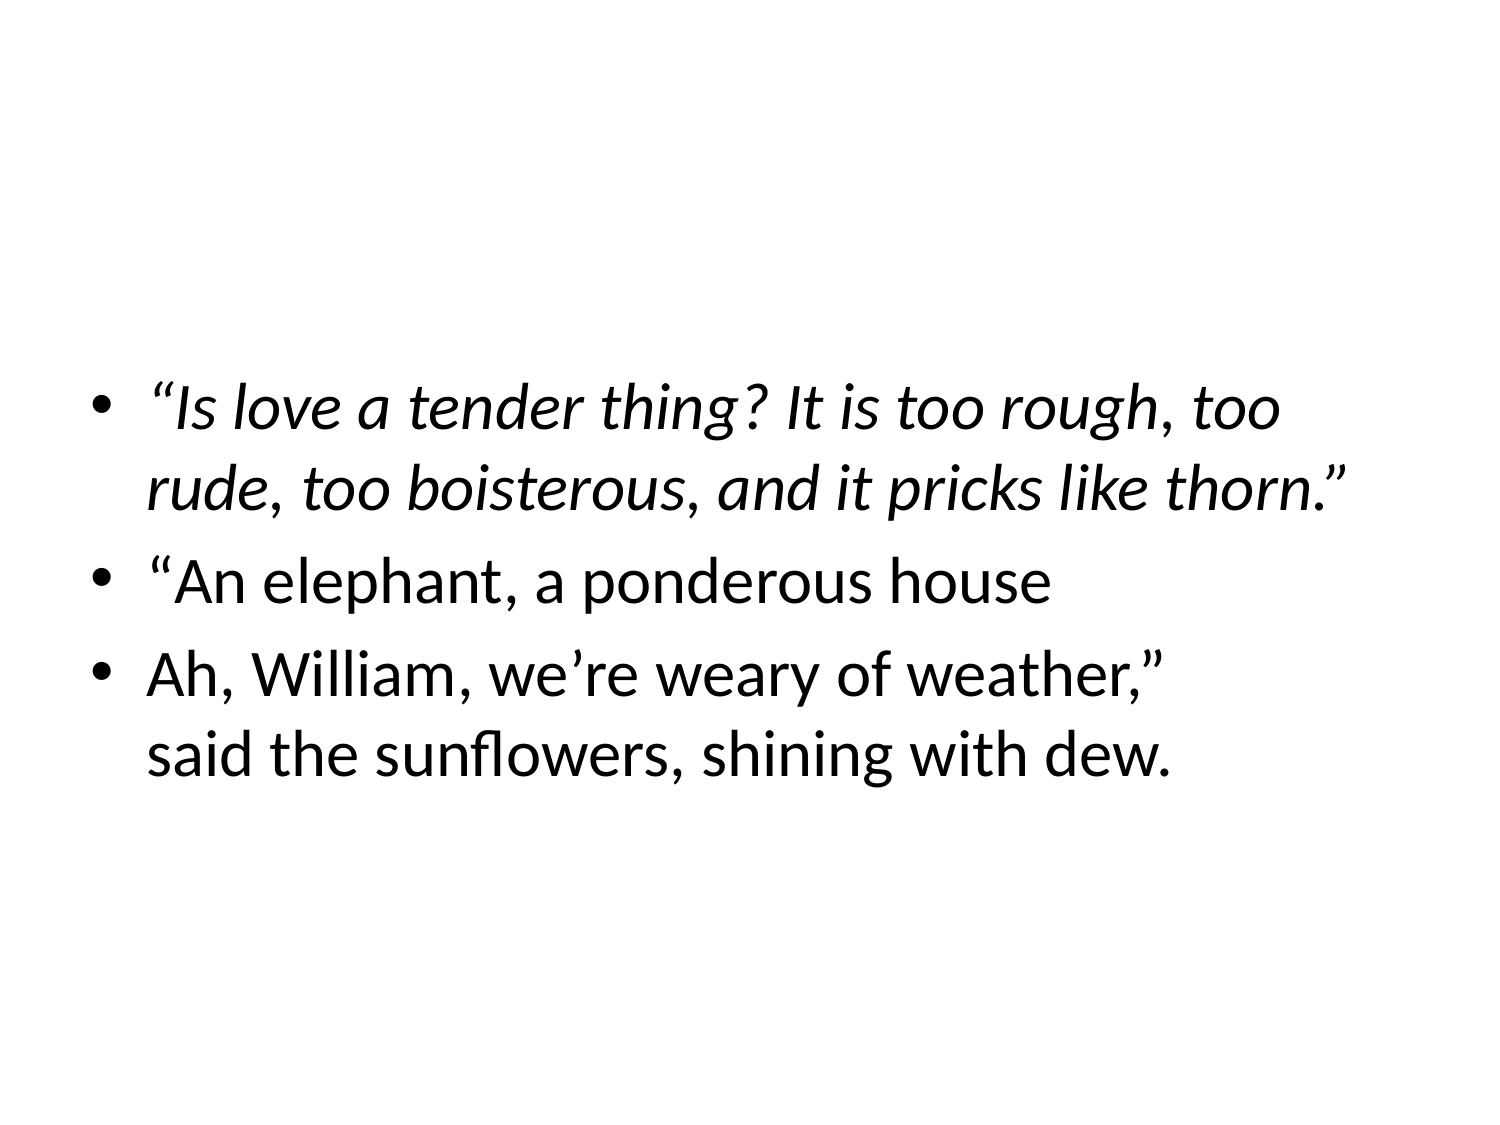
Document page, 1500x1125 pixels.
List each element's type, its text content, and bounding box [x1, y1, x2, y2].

list “Is love a tender thing? It is too rough, too rude, too boisterous, and it pricks like thorn.” “An elephant, a ponderous house Ah, William, we’re weary of weather,” said the sunflowers, shining with dew. [75, 262, 1425, 1005]
